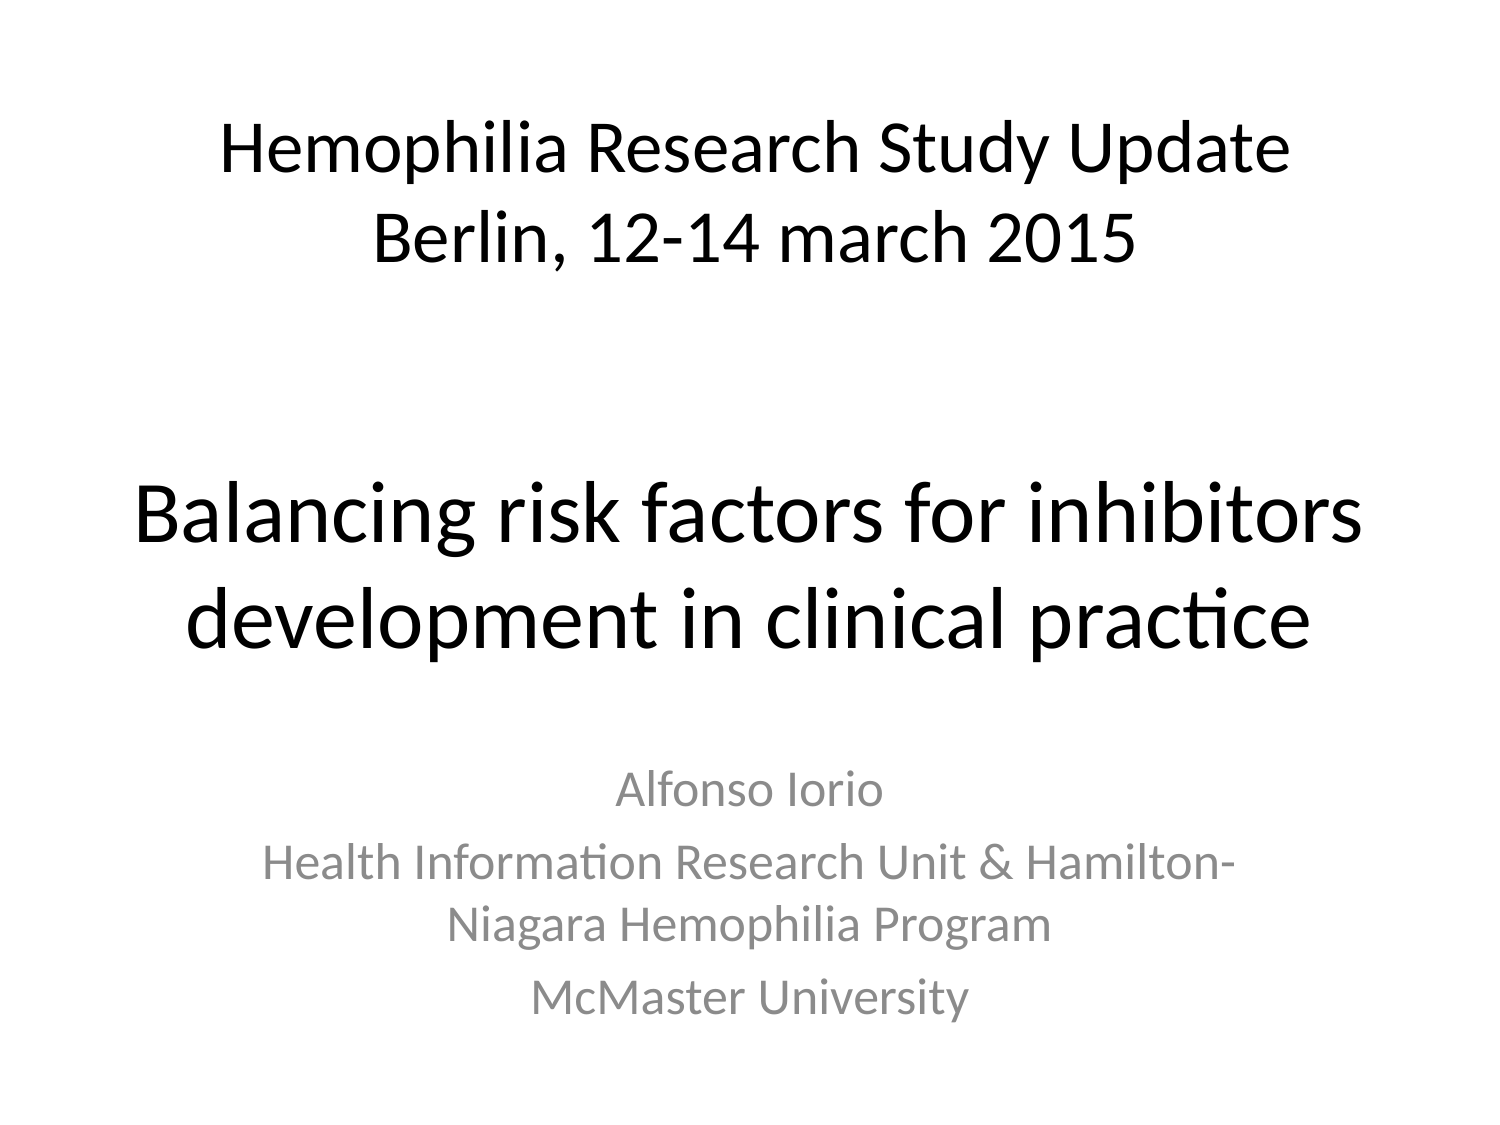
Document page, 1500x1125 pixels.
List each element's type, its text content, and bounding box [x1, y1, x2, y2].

subtitle Alfonso Iorio Health Information Research Unit & Hamilton-Niagara Hemophilia Program McMaster University [225, 747, 1275, 1035]
text_box Hemophilia Research Study Update Berlin, 12-14 march 2015 [145, 90, 1366, 285]
title Balancing risk factors for inhibitors development in clinical practice [112, 439, 1388, 682]
